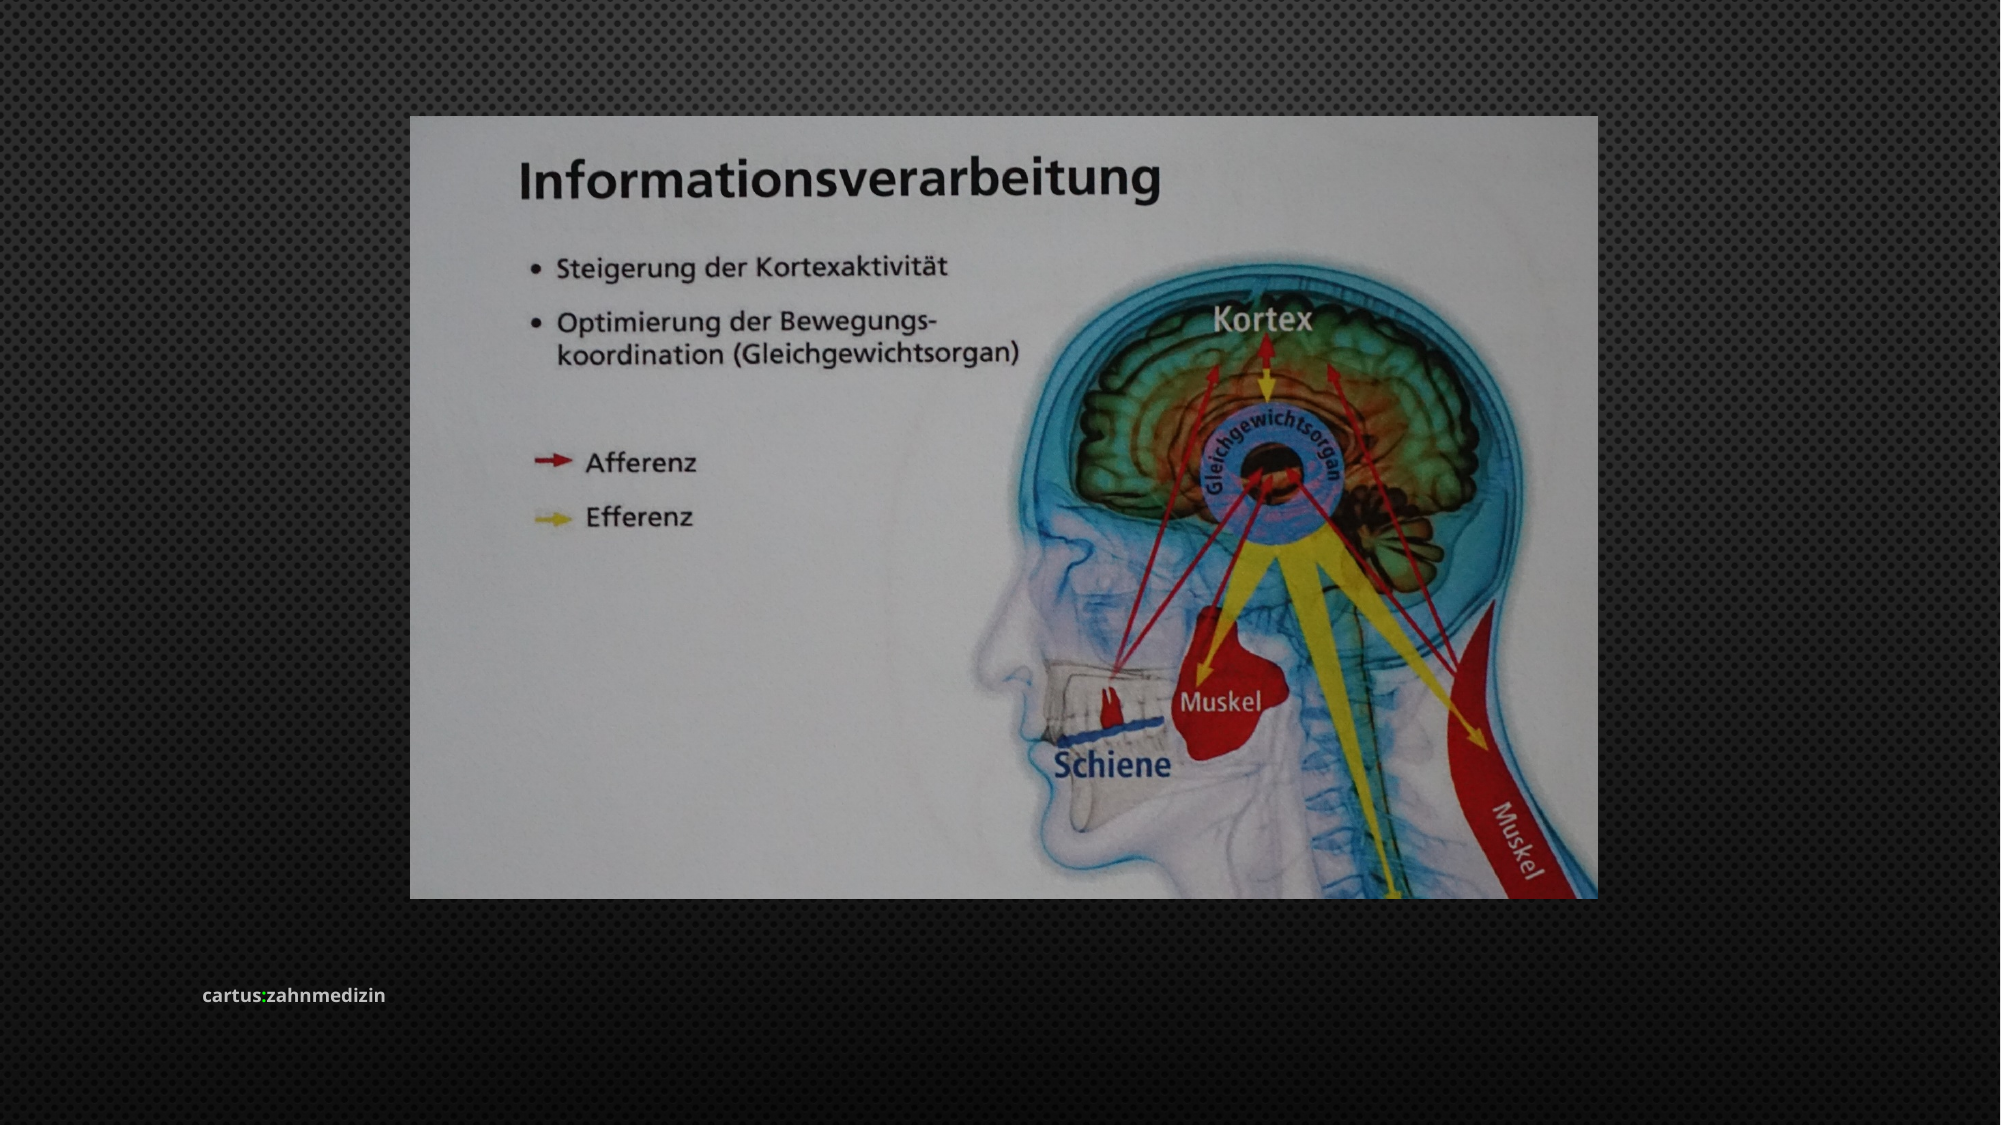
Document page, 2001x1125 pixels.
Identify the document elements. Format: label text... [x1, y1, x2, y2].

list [410, 116, 1598, 899]
footer cartus:zahnmedizin [187, 965, 1425, 1025]
